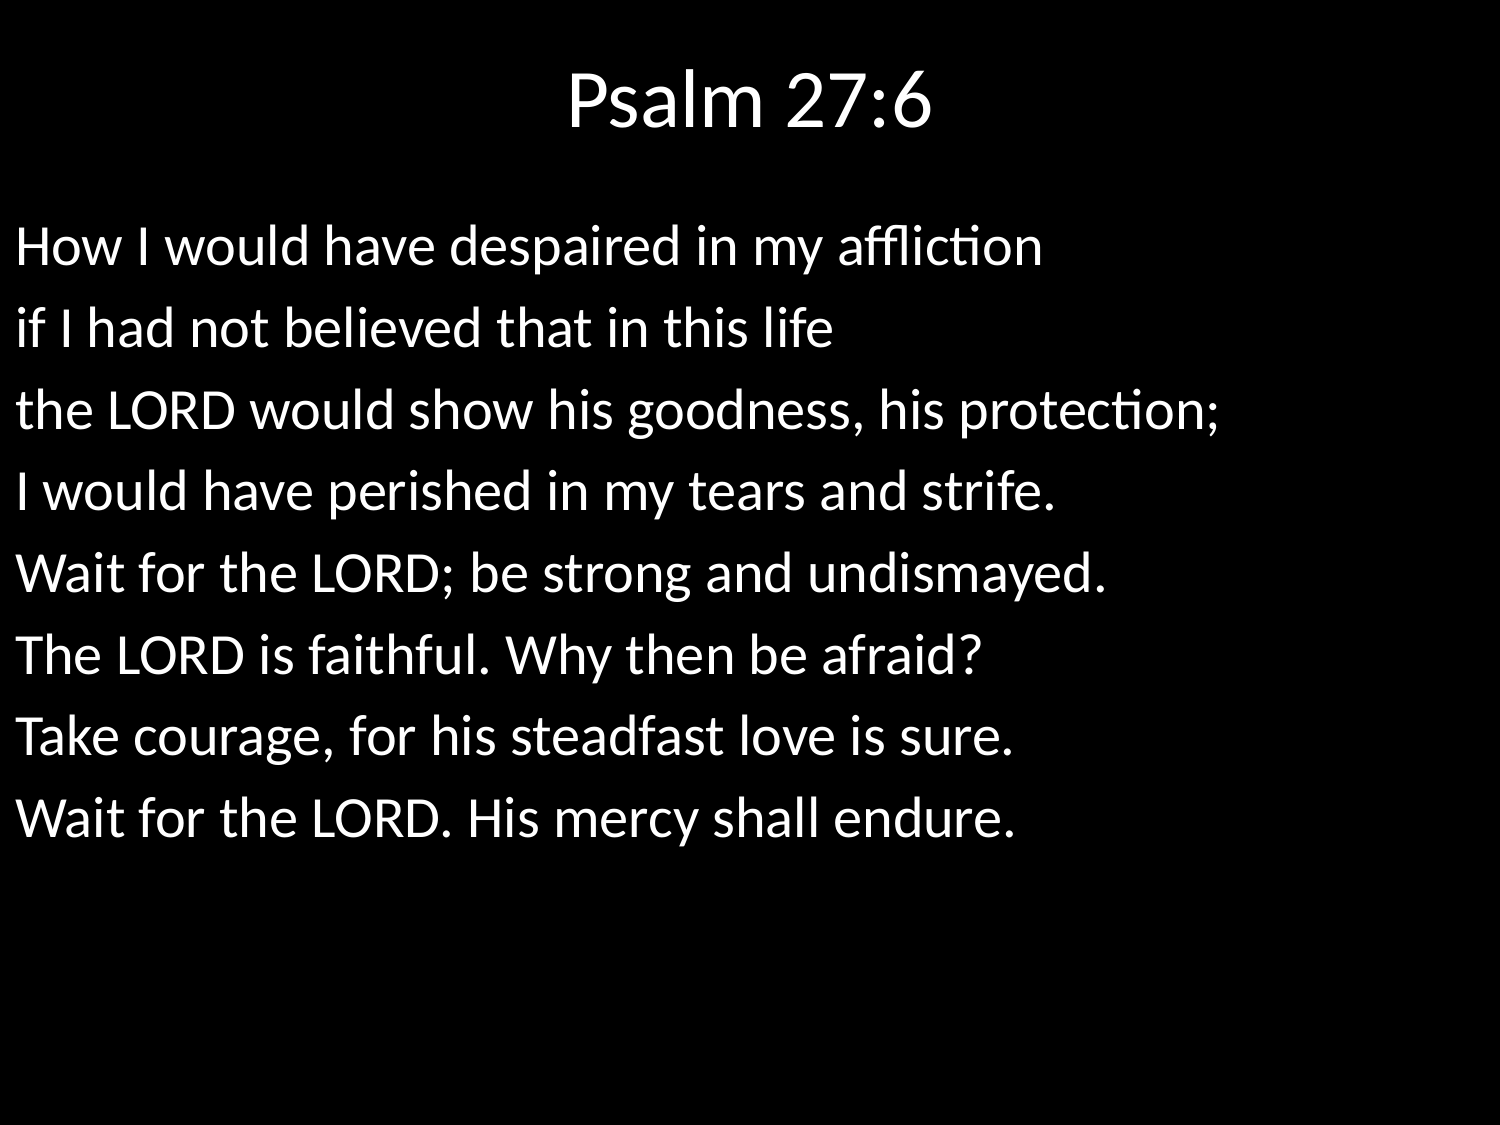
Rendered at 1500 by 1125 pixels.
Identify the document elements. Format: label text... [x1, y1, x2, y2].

list How I would have despaired in my affliction if I had not believed that in this life the Lord would show his goodness, his protection; I would have perished in my tears and strife. Wait for the Lord; be strong and undismayed. The Lord is faithful. Why then be afraid? Take courage, for his steadfast love is sure. Wait for the Lord. His mercy shall endure. [0, 200, 1500, 1125]
title Psalm 27:6 [0, 0, 1500, 188]
